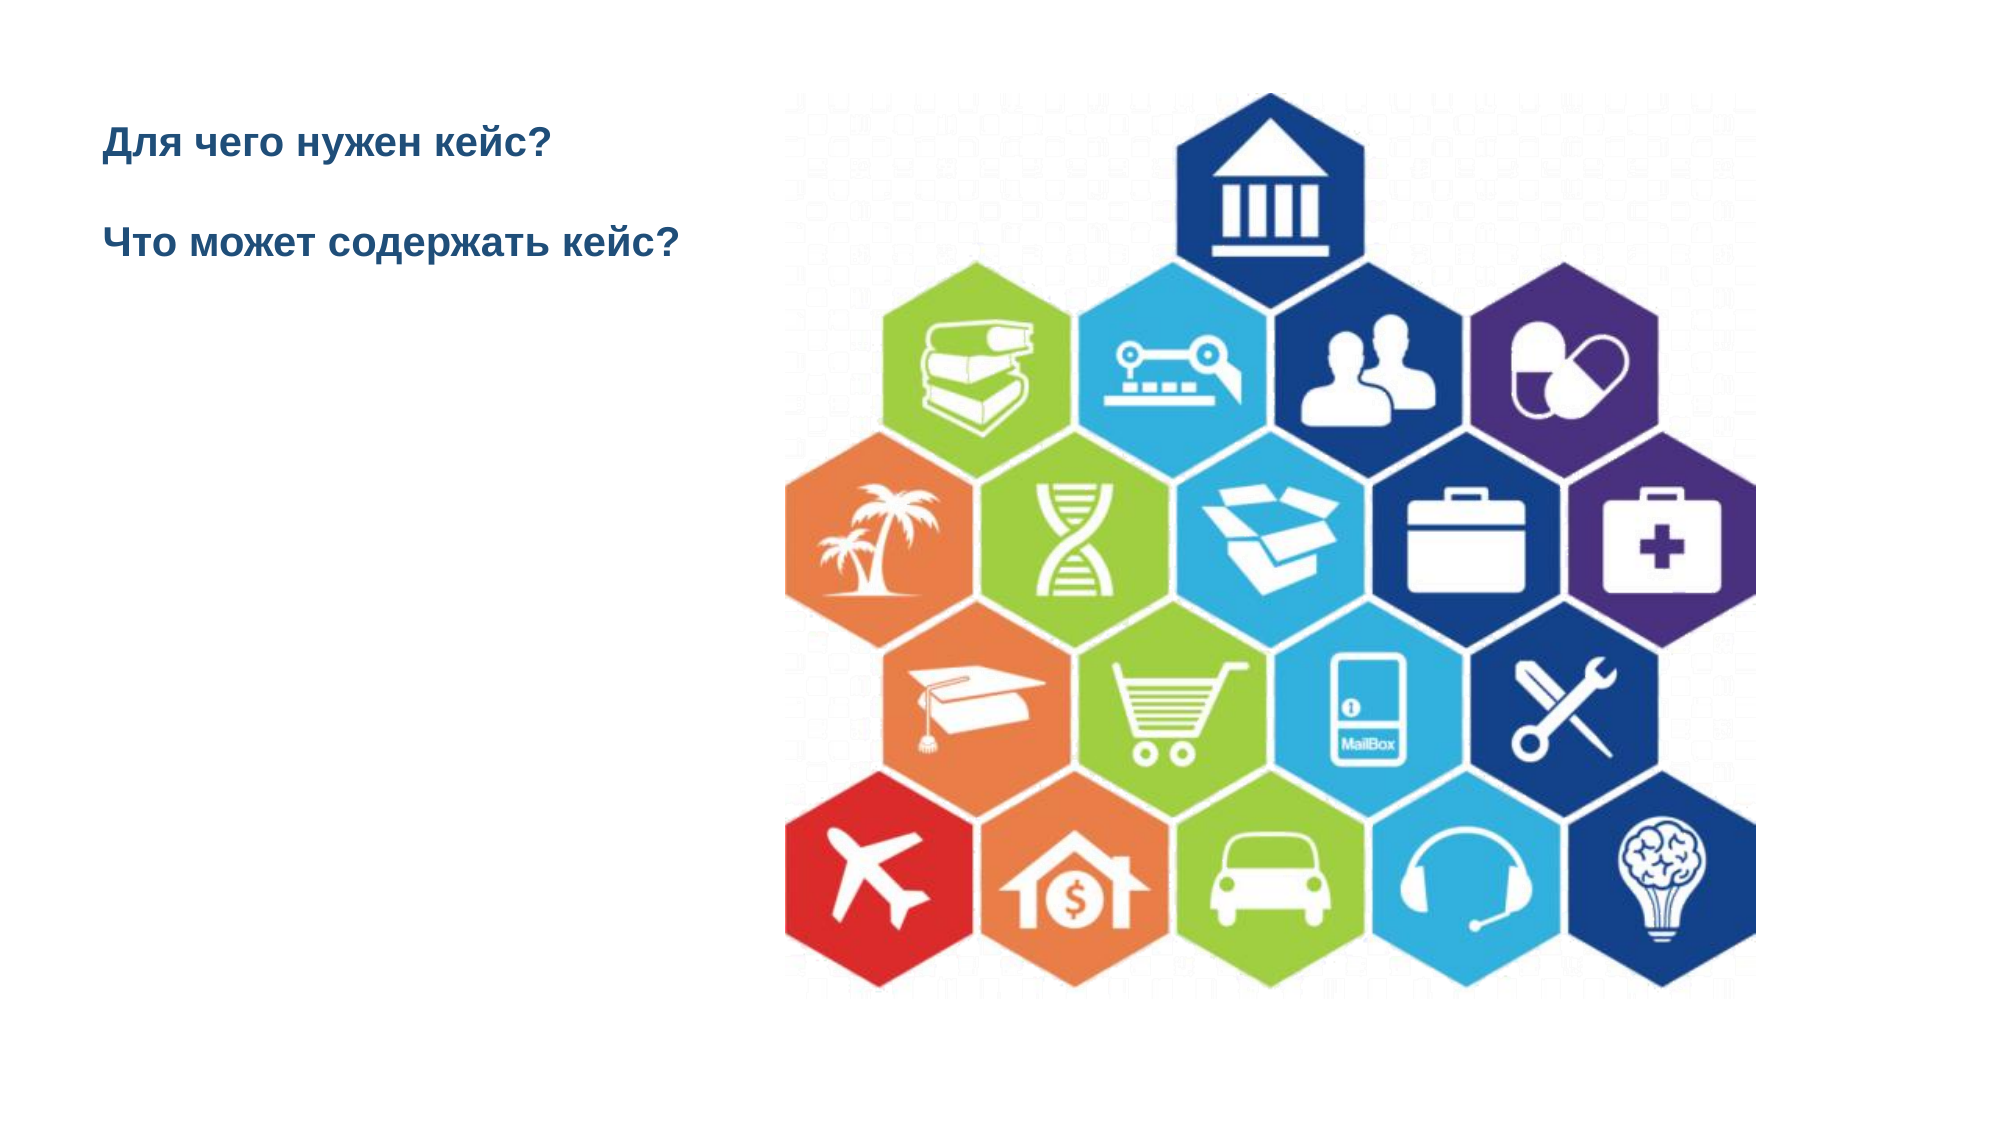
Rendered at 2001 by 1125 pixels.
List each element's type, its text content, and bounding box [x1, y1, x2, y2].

picture [785, 93, 1756, 999]
text_box Для чего нужен кейс? Что может содержать кейс? [87, 107, 714, 273]
